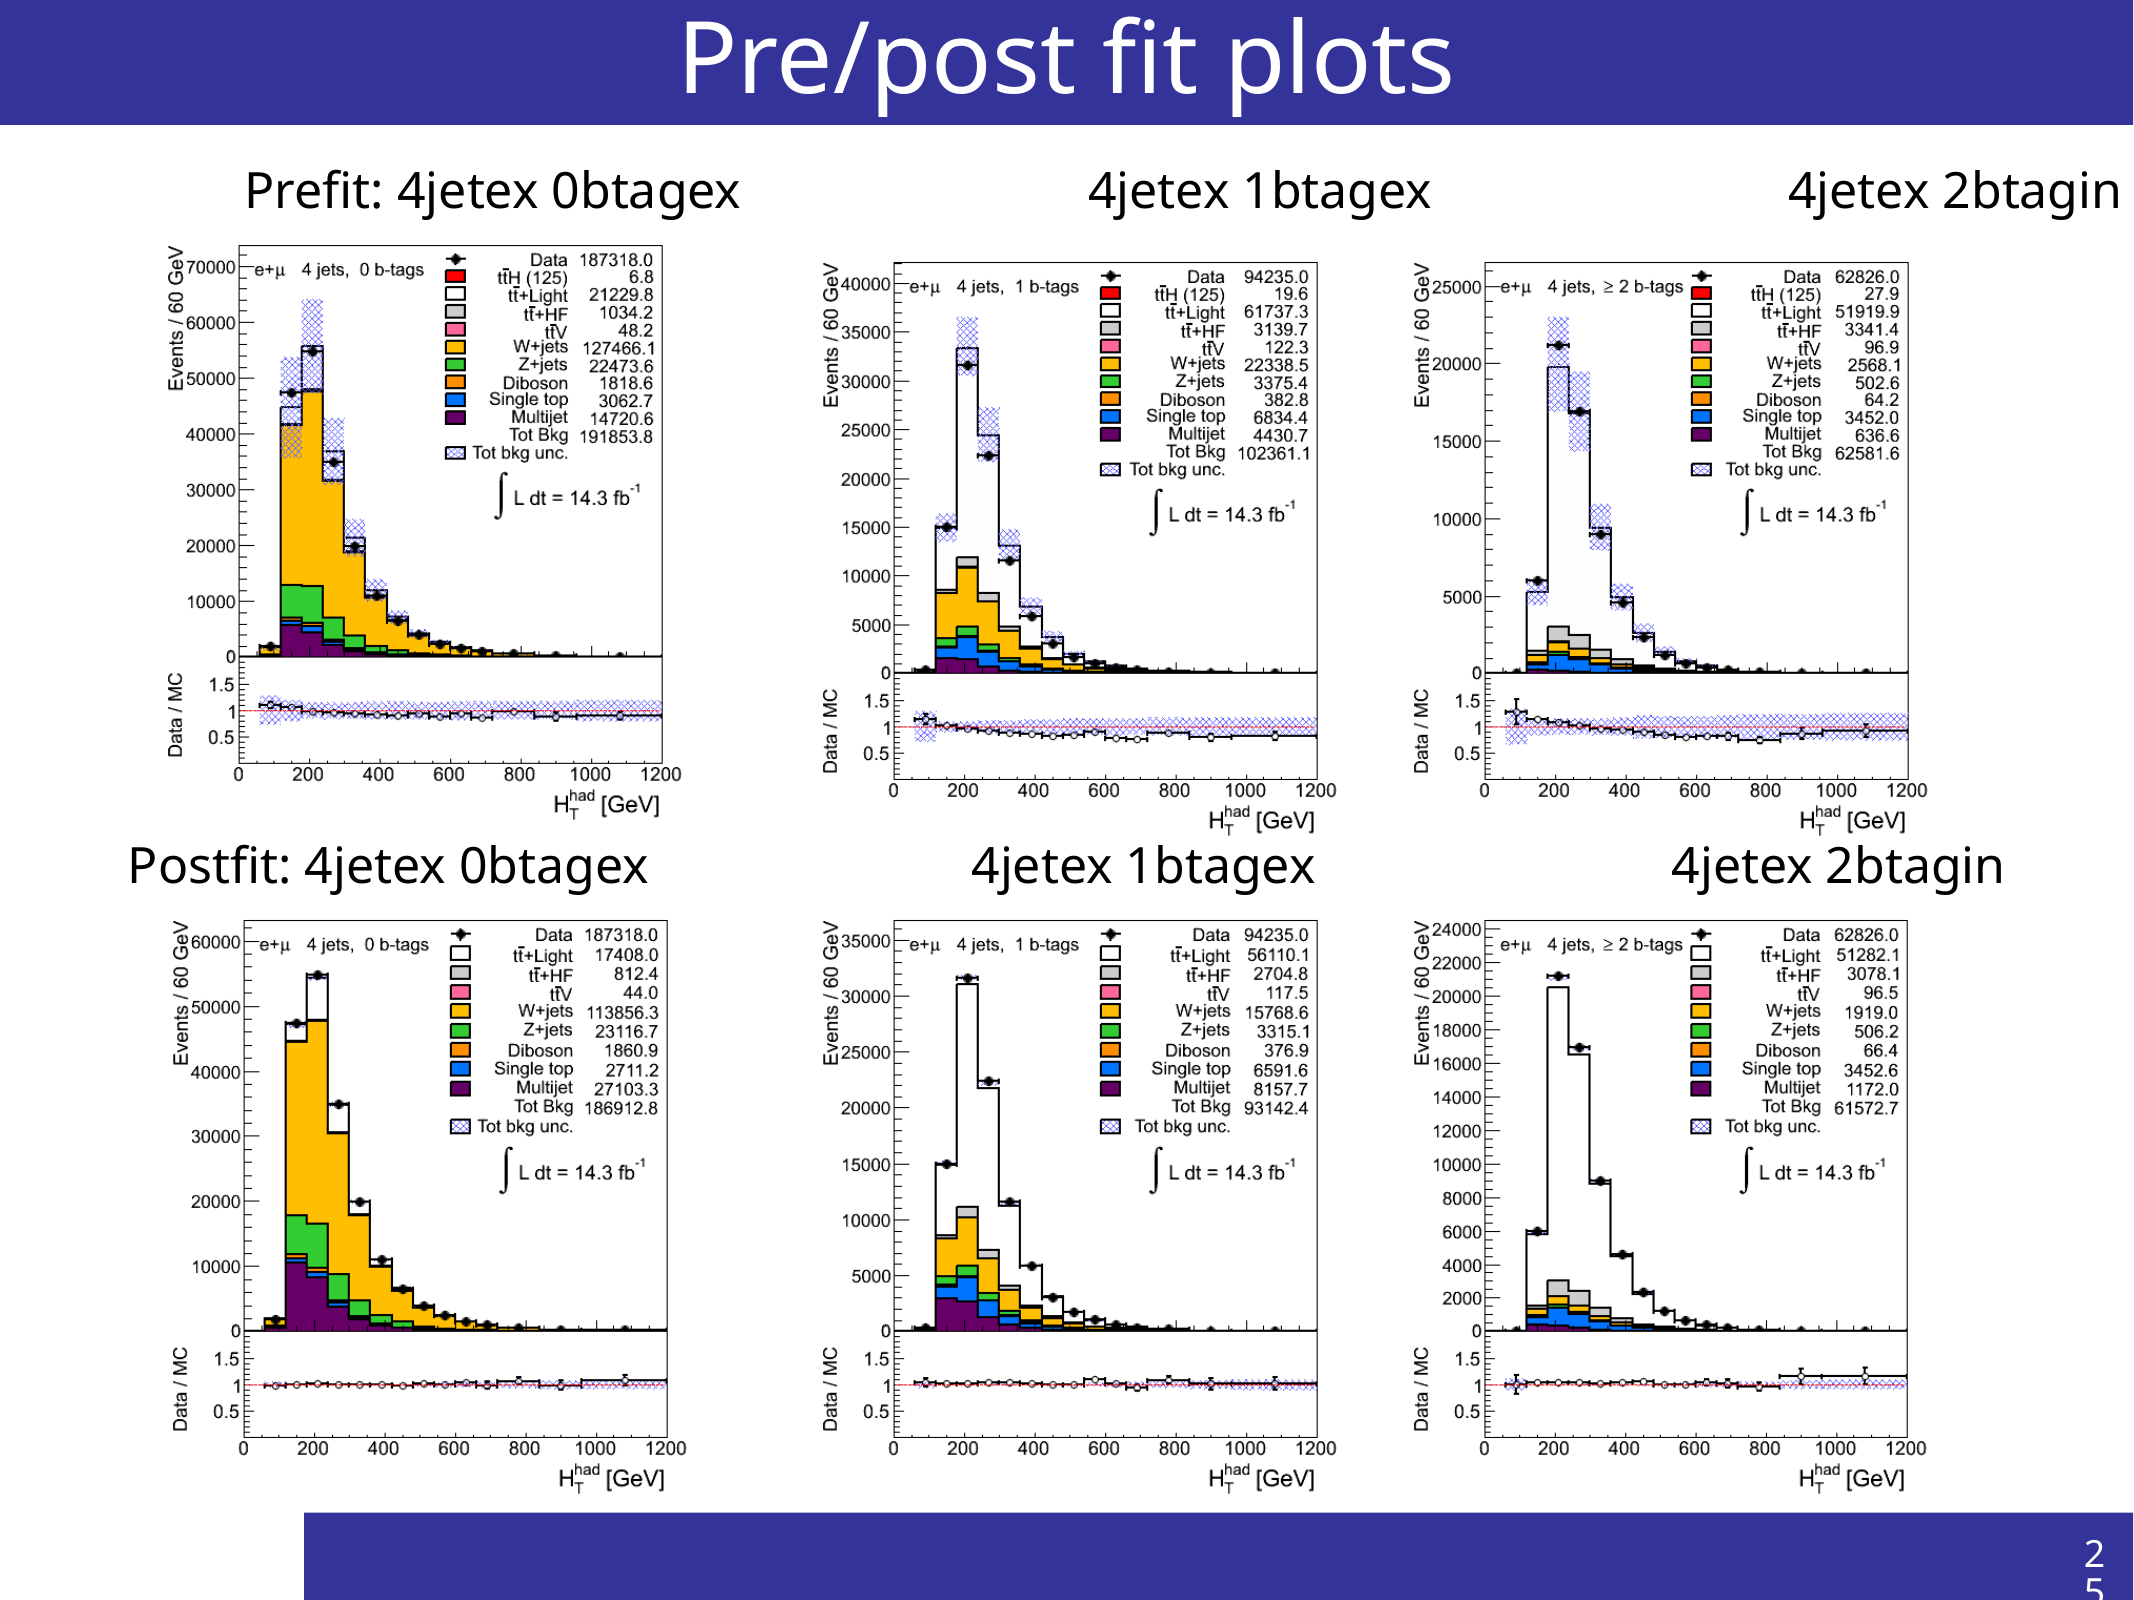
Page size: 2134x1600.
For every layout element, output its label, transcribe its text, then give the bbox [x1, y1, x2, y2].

picture [166, 224, 688, 826]
picture [821, 241, 1343, 842]
picture [1412, 241, 1934, 842]
text_box Prefit: 4jetex 0btagex 4jetex 1btagex 4jetex 2btagin [116, 150, 2134, 287]
picture [1411, 899, 1933, 1501]
title Pre/post fit plots [207, 0, 1926, 126]
text_box Postfit: 4jetex 0btagex 4jetex 1btagex 4jetex 2btagin [0, 825, 2134, 962]
picture [171, 899, 693, 1501]
slide_number 25 [2068, 1522, 2126, 1584]
picture [821, 899, 1343, 1501]
